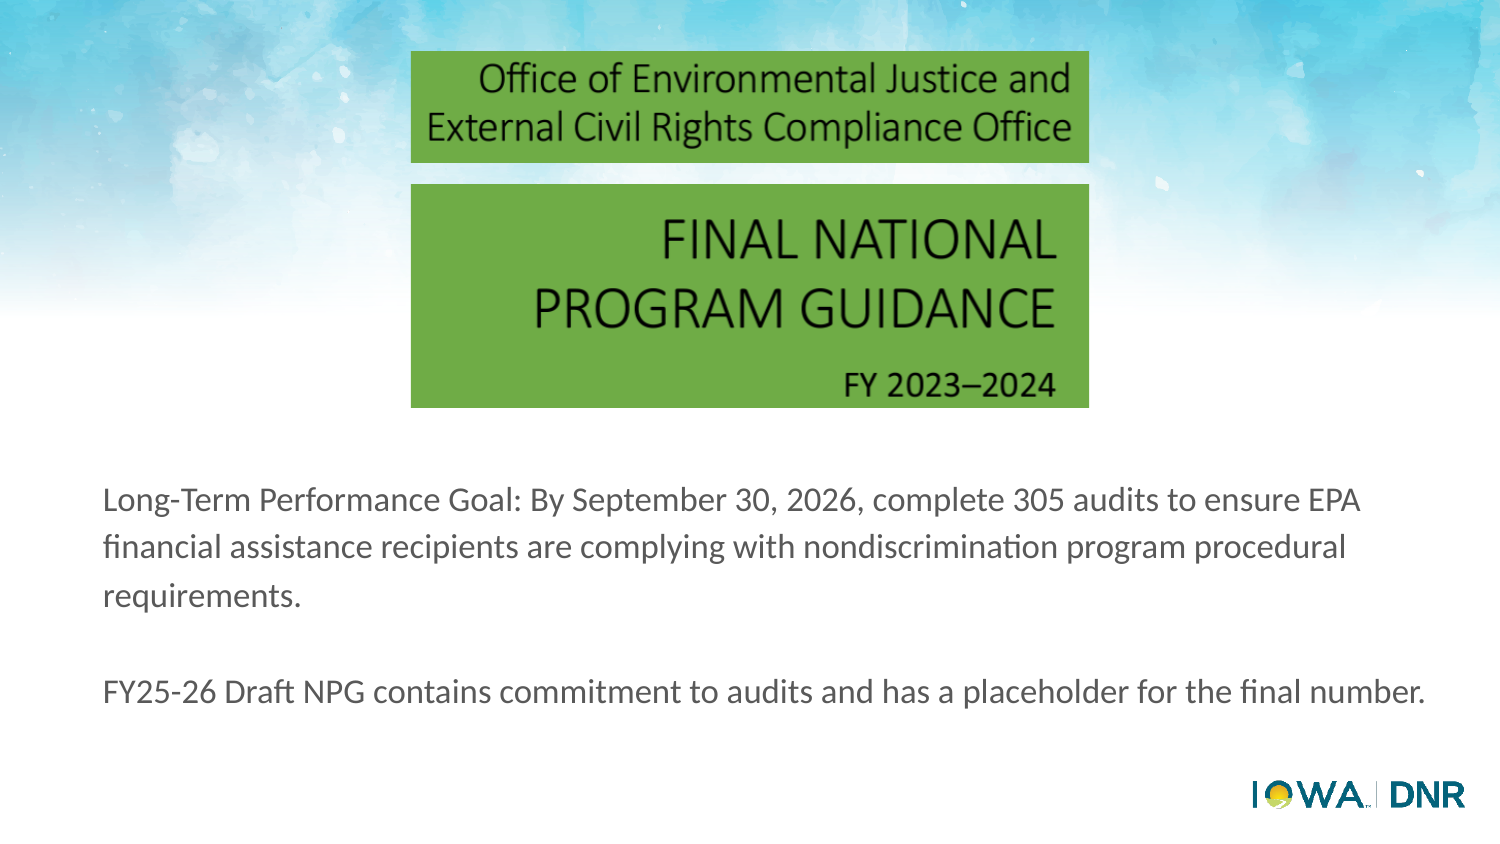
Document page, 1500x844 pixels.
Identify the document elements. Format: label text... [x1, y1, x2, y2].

list Long-Term Performance Goal: By September 30, 2026, complete 305 audits to ensure EPA financial assistance recipients are complying with nondiscrimination program procedural requirements. FY25-26 Draft NPG contains commitment to audits and has a placeholder for the final number. [87, 454, 1445, 756]
picture [0, 0, 1500, 844]
